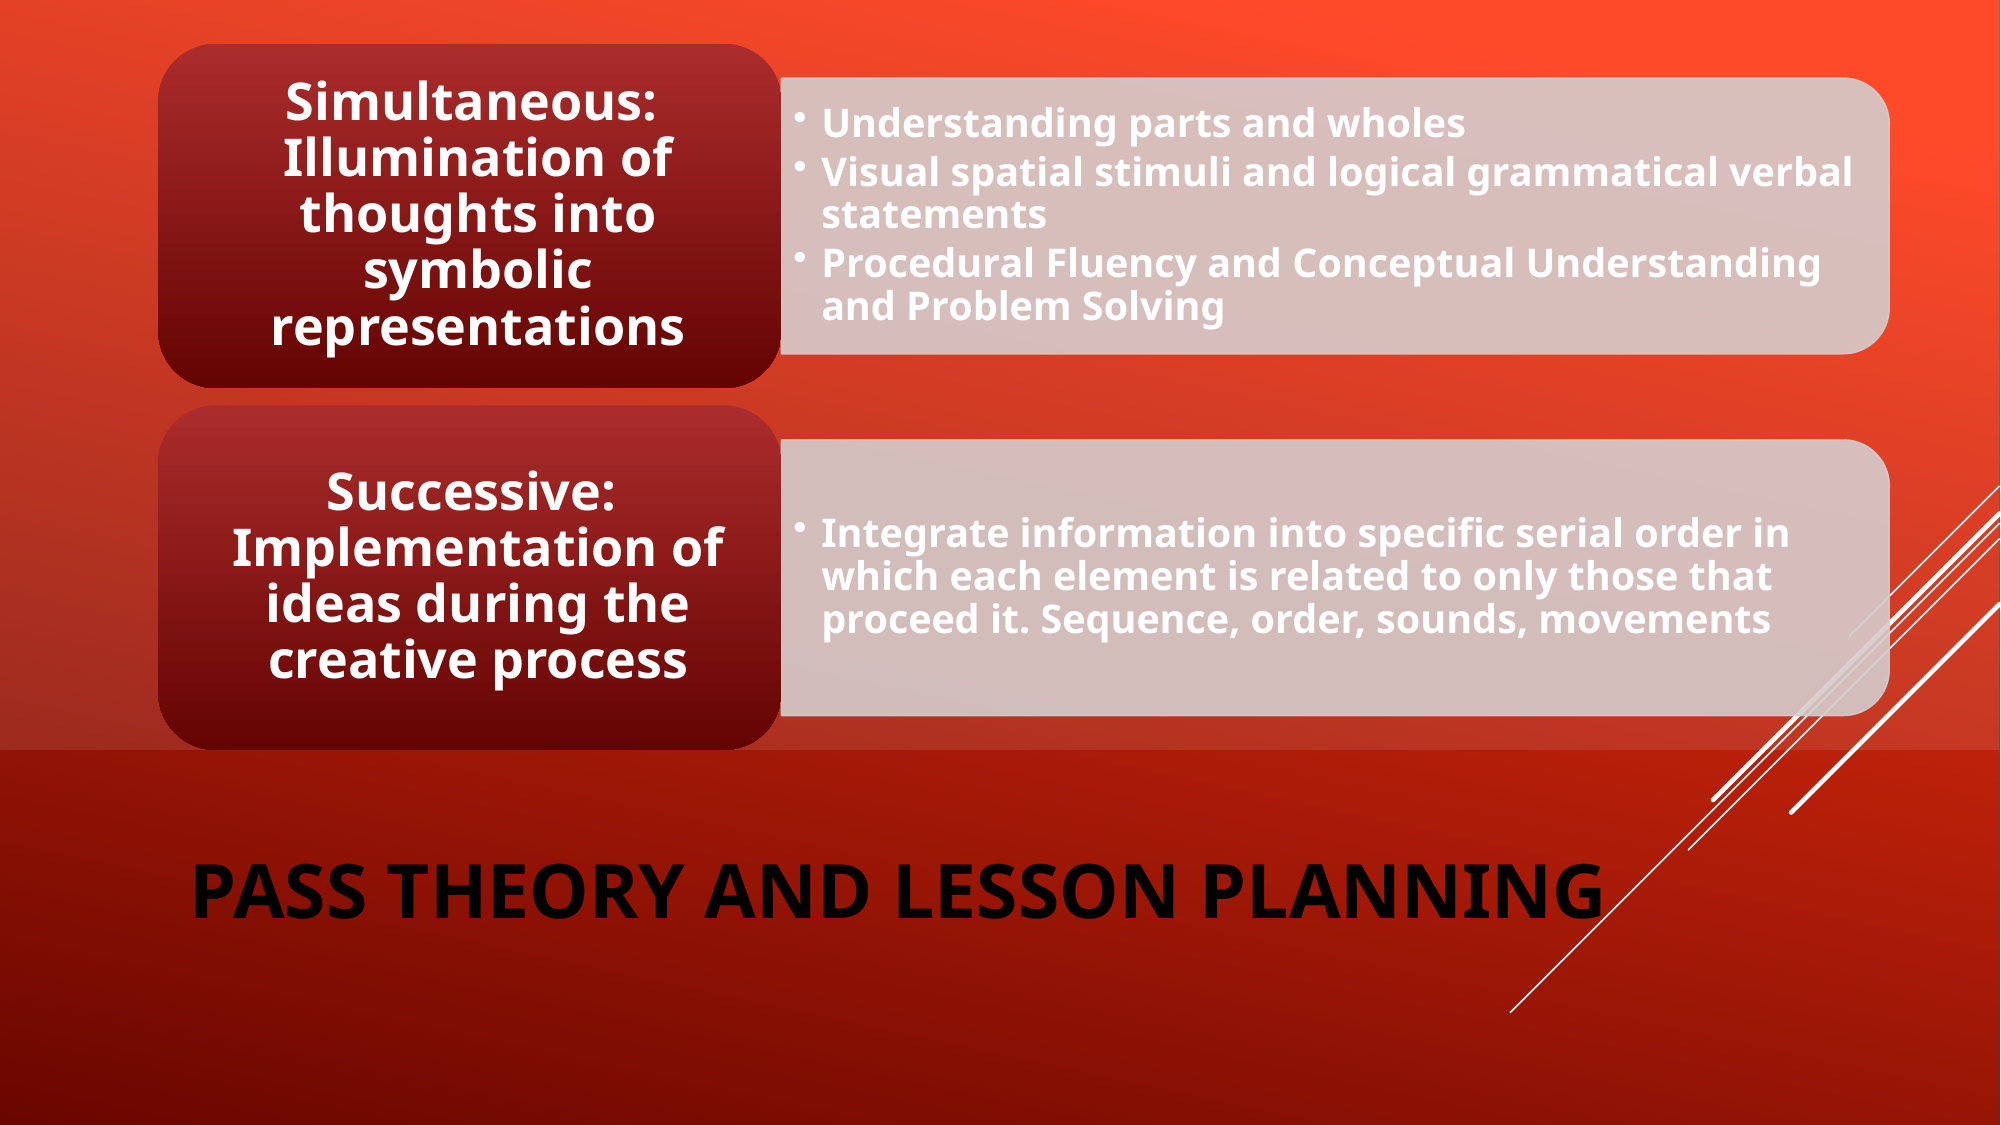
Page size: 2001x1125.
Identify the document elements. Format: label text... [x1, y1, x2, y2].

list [158, 43, 1890, 751]
text_box [0, 0, 2000, 751]
title Pass Theory and Lesson Planning [174, 793, 1696, 984]
